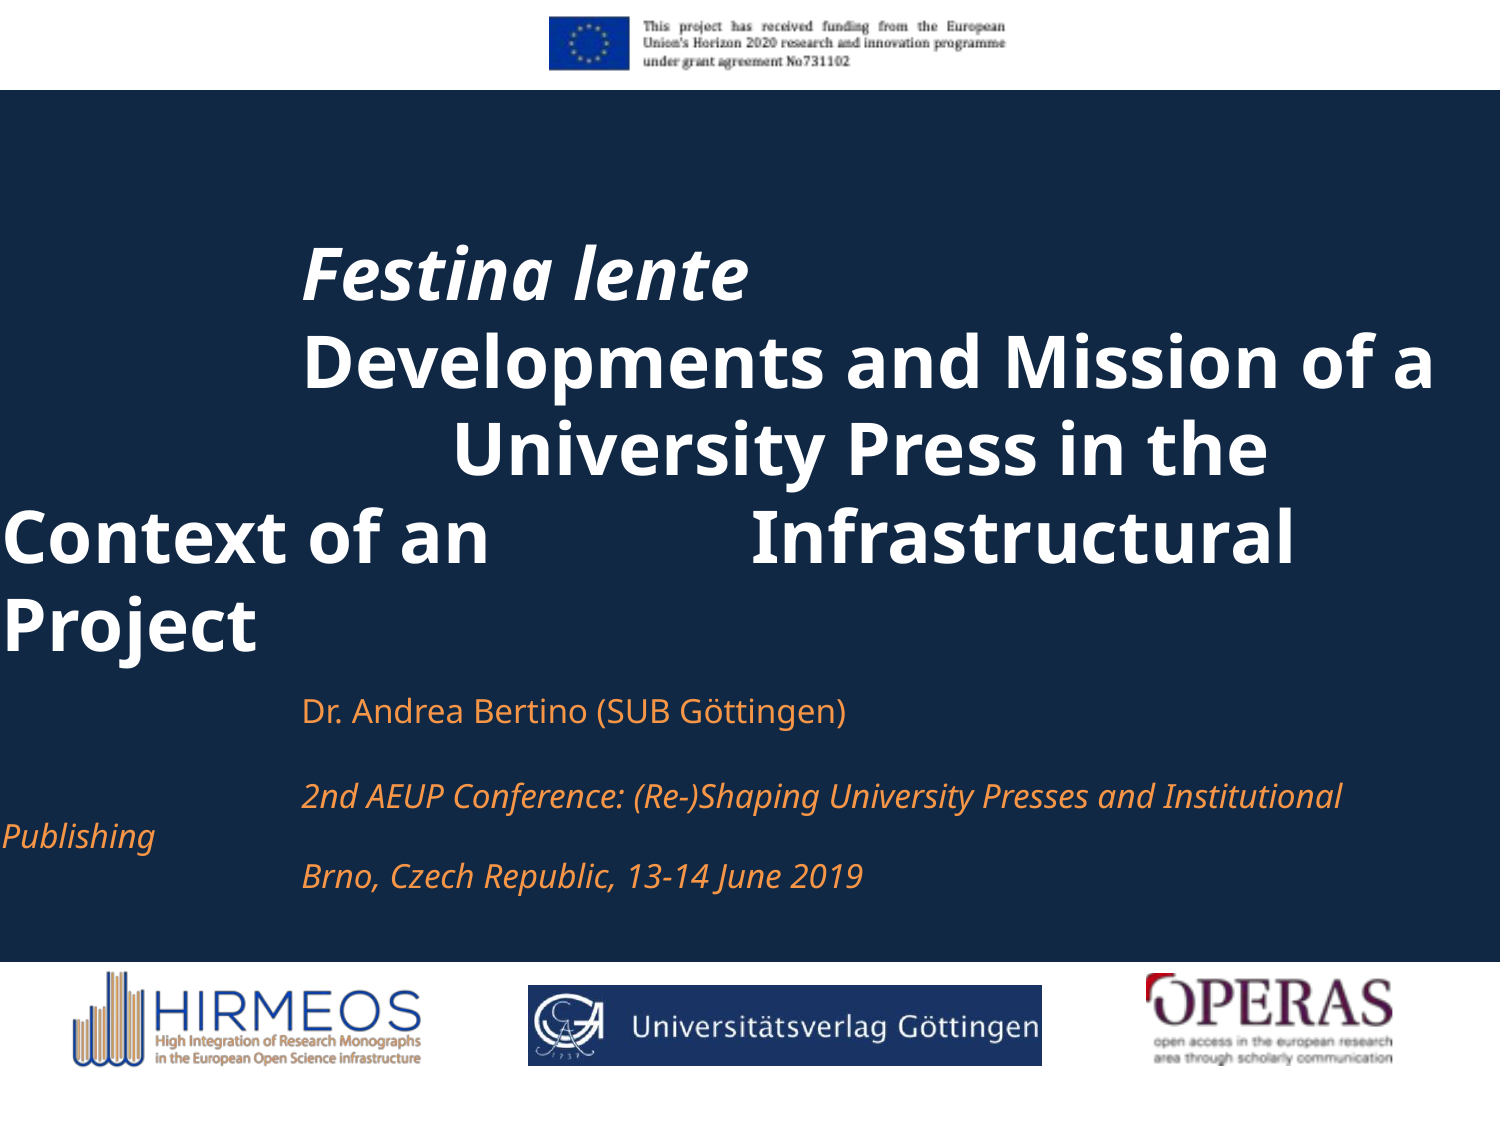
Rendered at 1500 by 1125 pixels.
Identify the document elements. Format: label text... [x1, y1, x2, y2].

title Festina lente Developments and Mission of a University Press in the Context of an Infrastructural Project Dr. Andrea Bertino (SUB Göttingen) 2nd AEUP Conference: (Re-)Shaping University Presses and Institutional Publishing Brno, Czech Republic, 13-14 June 2019 [0, 90, 1500, 962]
text_box [1146, 973, 1393, 1066]
text_box [66, 962, 427, 1077]
picture [527, 985, 1042, 1067]
text_box [549, 11, 1021, 81]
